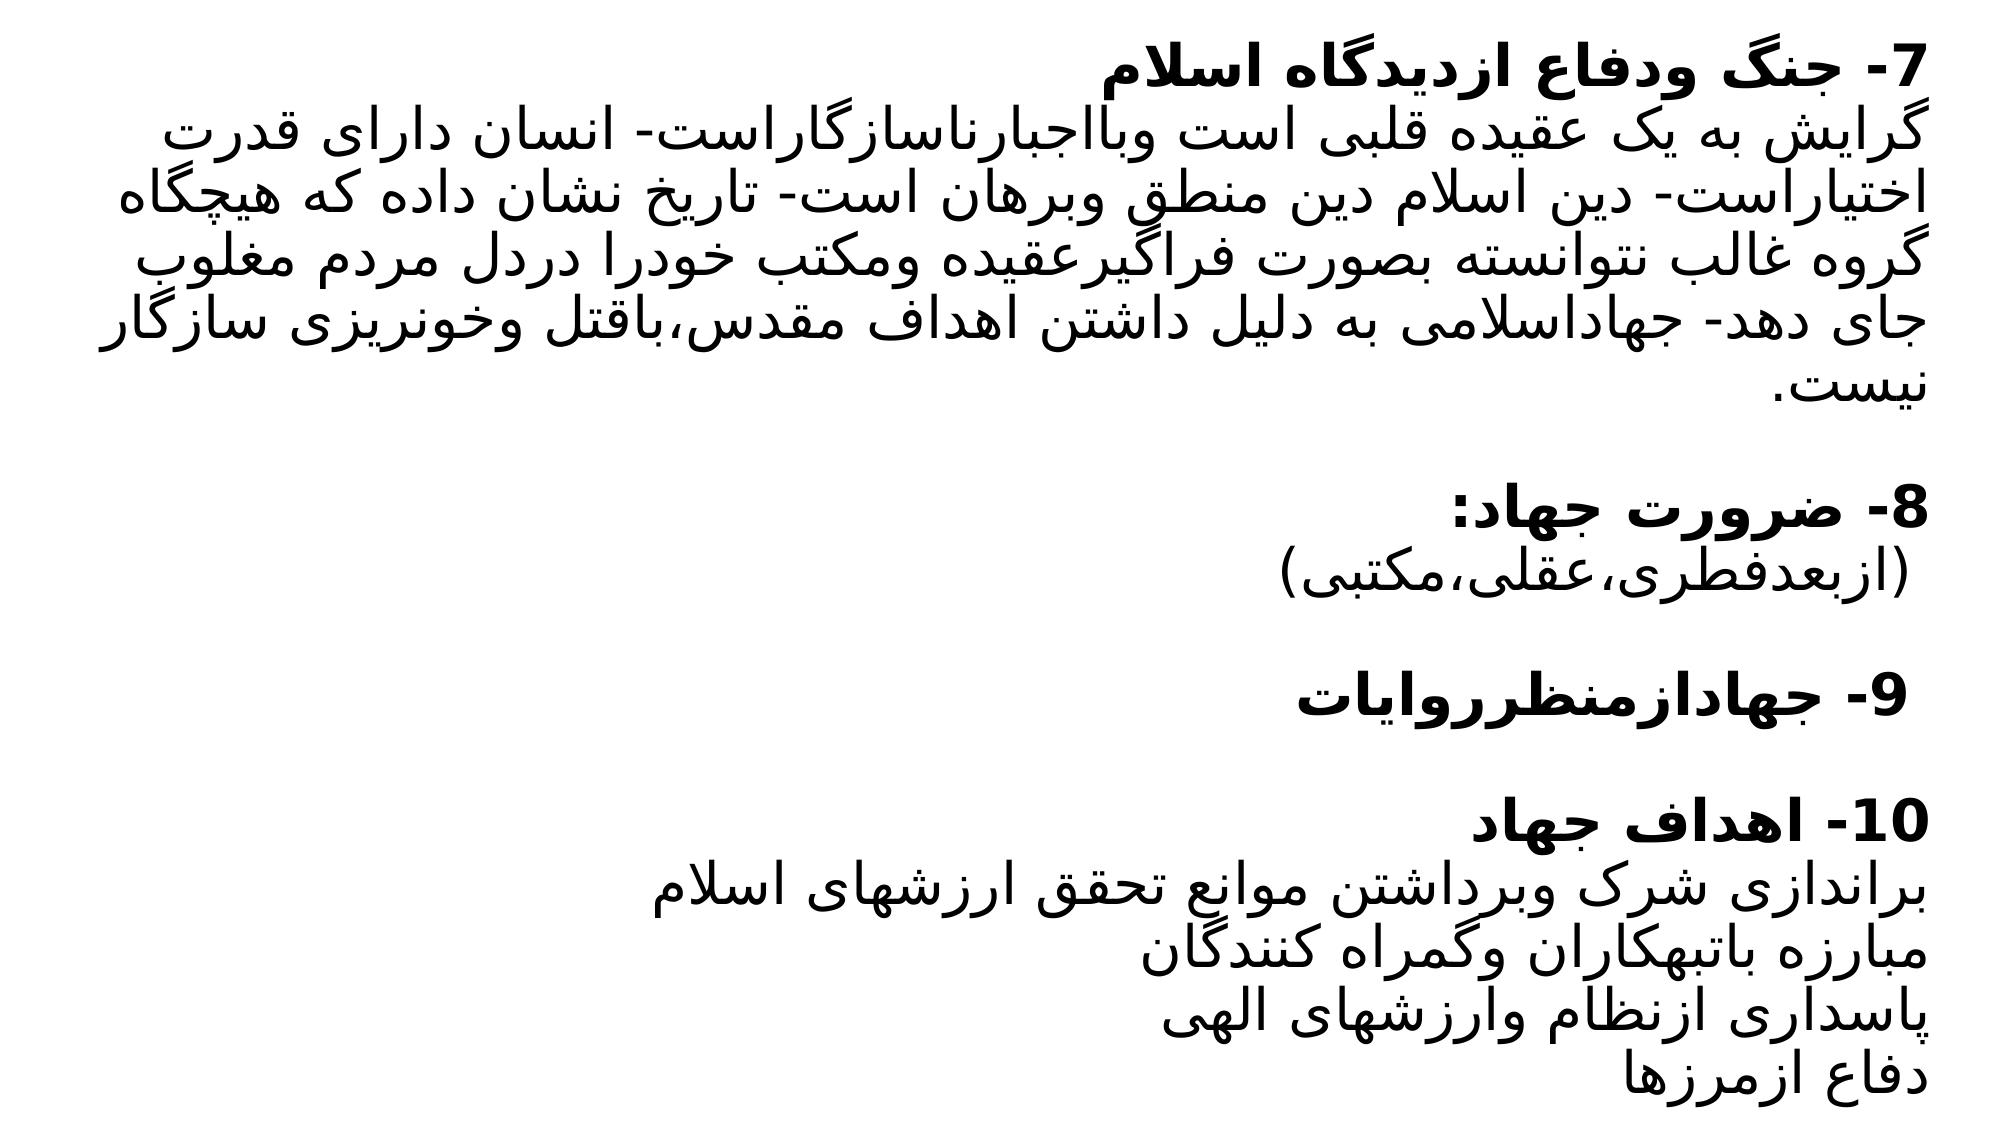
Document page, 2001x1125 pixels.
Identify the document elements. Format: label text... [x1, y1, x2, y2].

text_box 7- جنگ ودفاع ازدیدگاه اسلام گرایش به یک عقیده قلبی است وبااجبارناسازگاراست- انسان دارای قدرت اختیاراست- دین اسلام دین منطق وبرهان است- تاریخ نشان داده که هیچگاه گروه غالب نتوانسته بصورت فراگیرعقیده ومکتب خودرا دردل مردم مغلوب جای دهد- جهاداسلامی به دلیل داشتن اهداف مقدس،باقتل وخونریزی سازگار نیست. 8- ضرورت جهاد: (ازبعدفطری،عقلی،مکتبی) 9- جهادازمنظرروایات 10- اهداف جهاد براندازی شرک وبرداشتن موانع تحقق ارزشهای اسلام مبارزه باتبهکاران وگمراه کنندگان پاسداری ازنظام وارزشهای الهی دفاع ازمرزها [30, 28, 1946, 1125]
